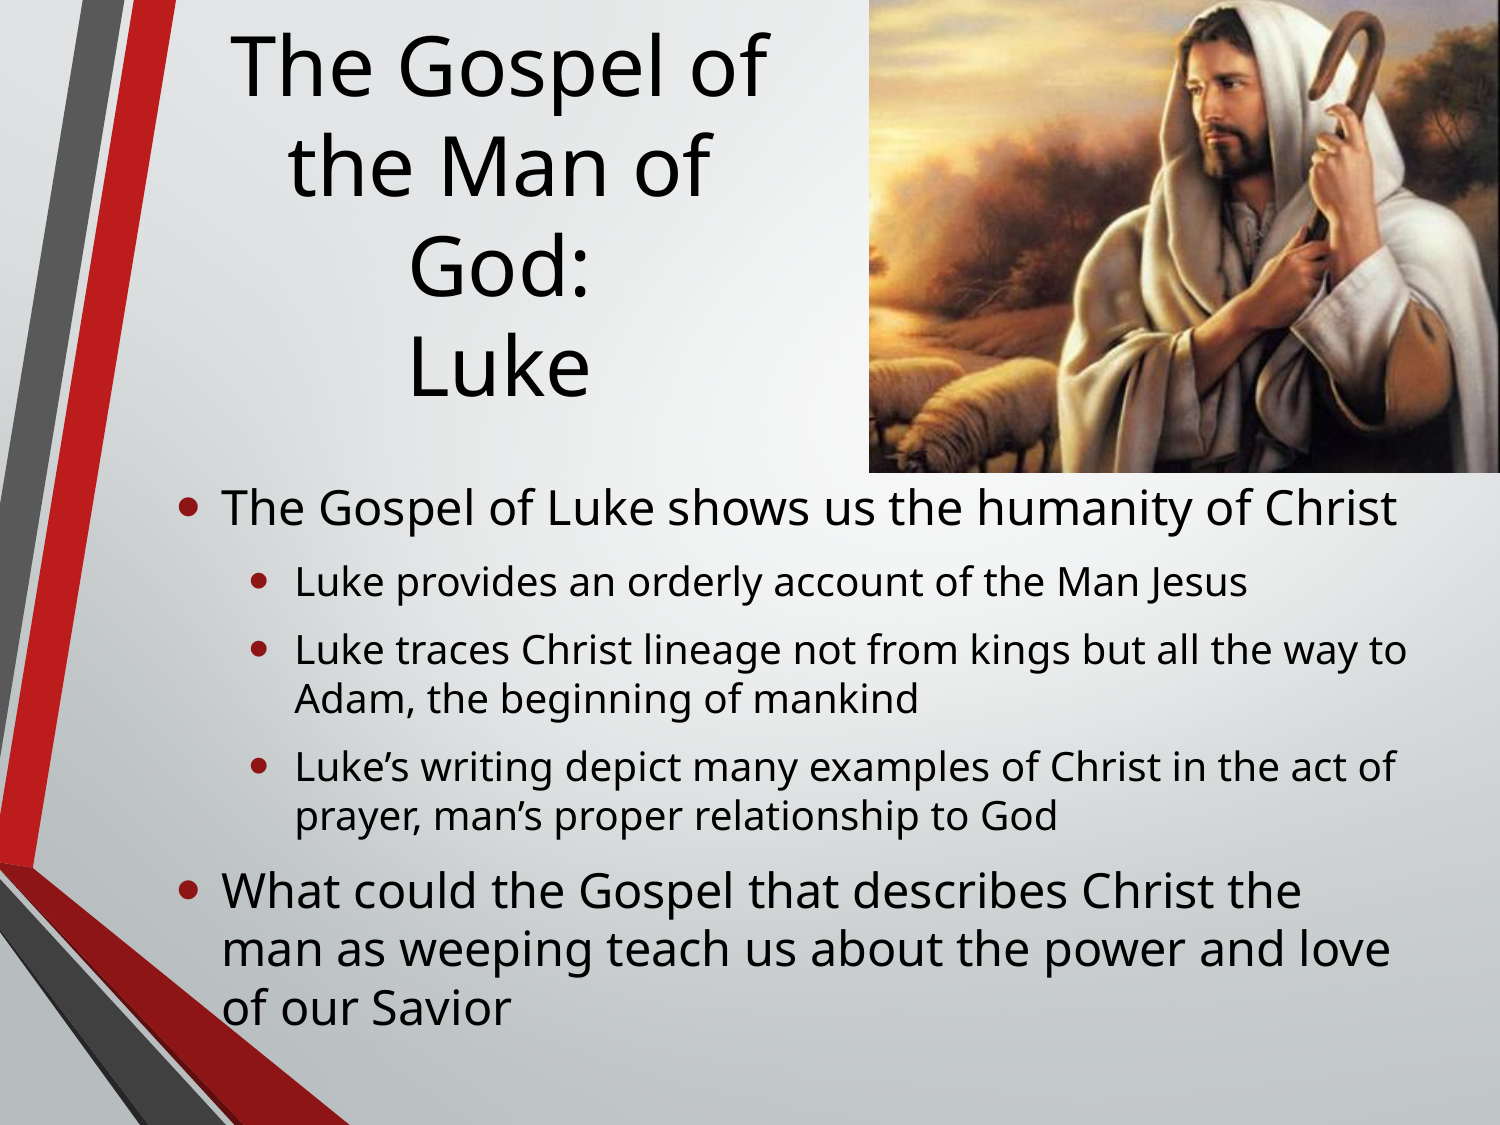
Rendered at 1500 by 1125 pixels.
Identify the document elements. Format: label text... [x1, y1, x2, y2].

title The Gospel of the Man of God: Luke [184, 50, 815, 376]
picture [868, 0, 1500, 474]
list The Gospel of Luke shows us the humanity of Christ Luke provides an orderly account of the Man Jesus Luke traces Christ lineage not from kings but all the way to Adam, the beginning of mankind Luke’s writing depict many examples of Christ in the act of prayer, man’s proper relationship to God What could the Gospel that describes Christ the man as weeping teach us about the power and love of our Savior [161, 437, 1425, 1075]
